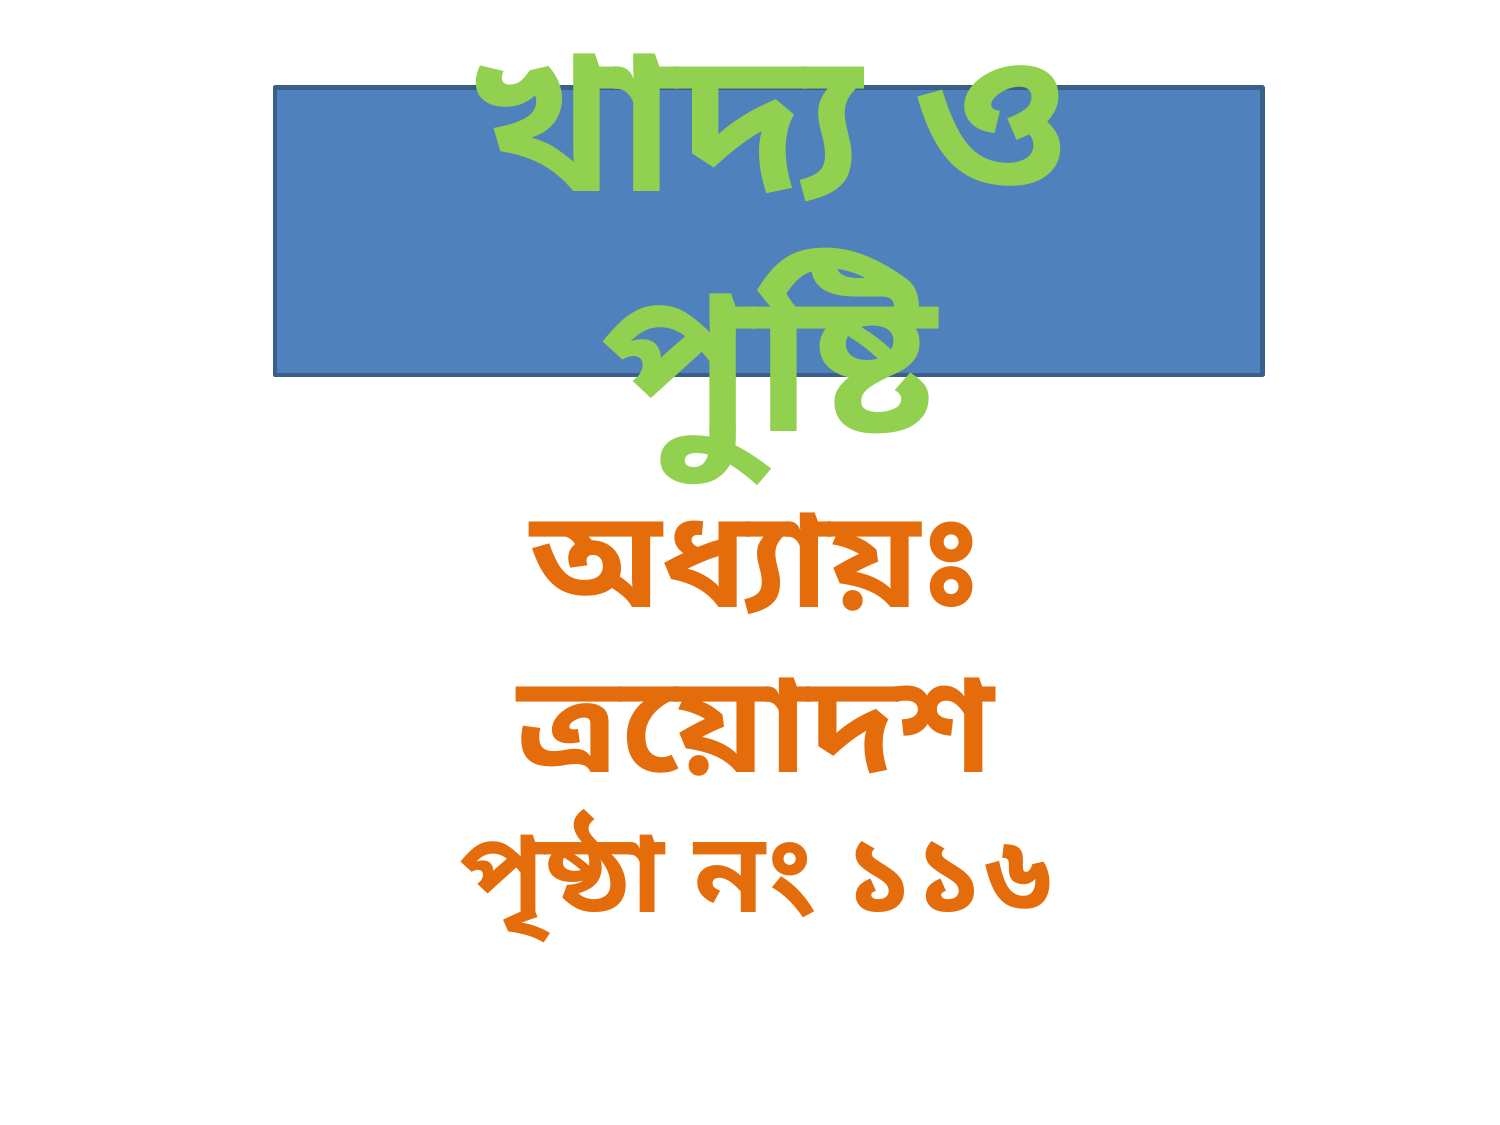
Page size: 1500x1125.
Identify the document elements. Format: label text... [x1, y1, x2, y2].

text_box খাদ্য ও পুষ্টি [273, 85, 1265, 377]
text_box অধ্যায়ঃ ত্রয়োদশ পৃষ্ঠা নং ১১৬ [324, 462, 1188, 943]
